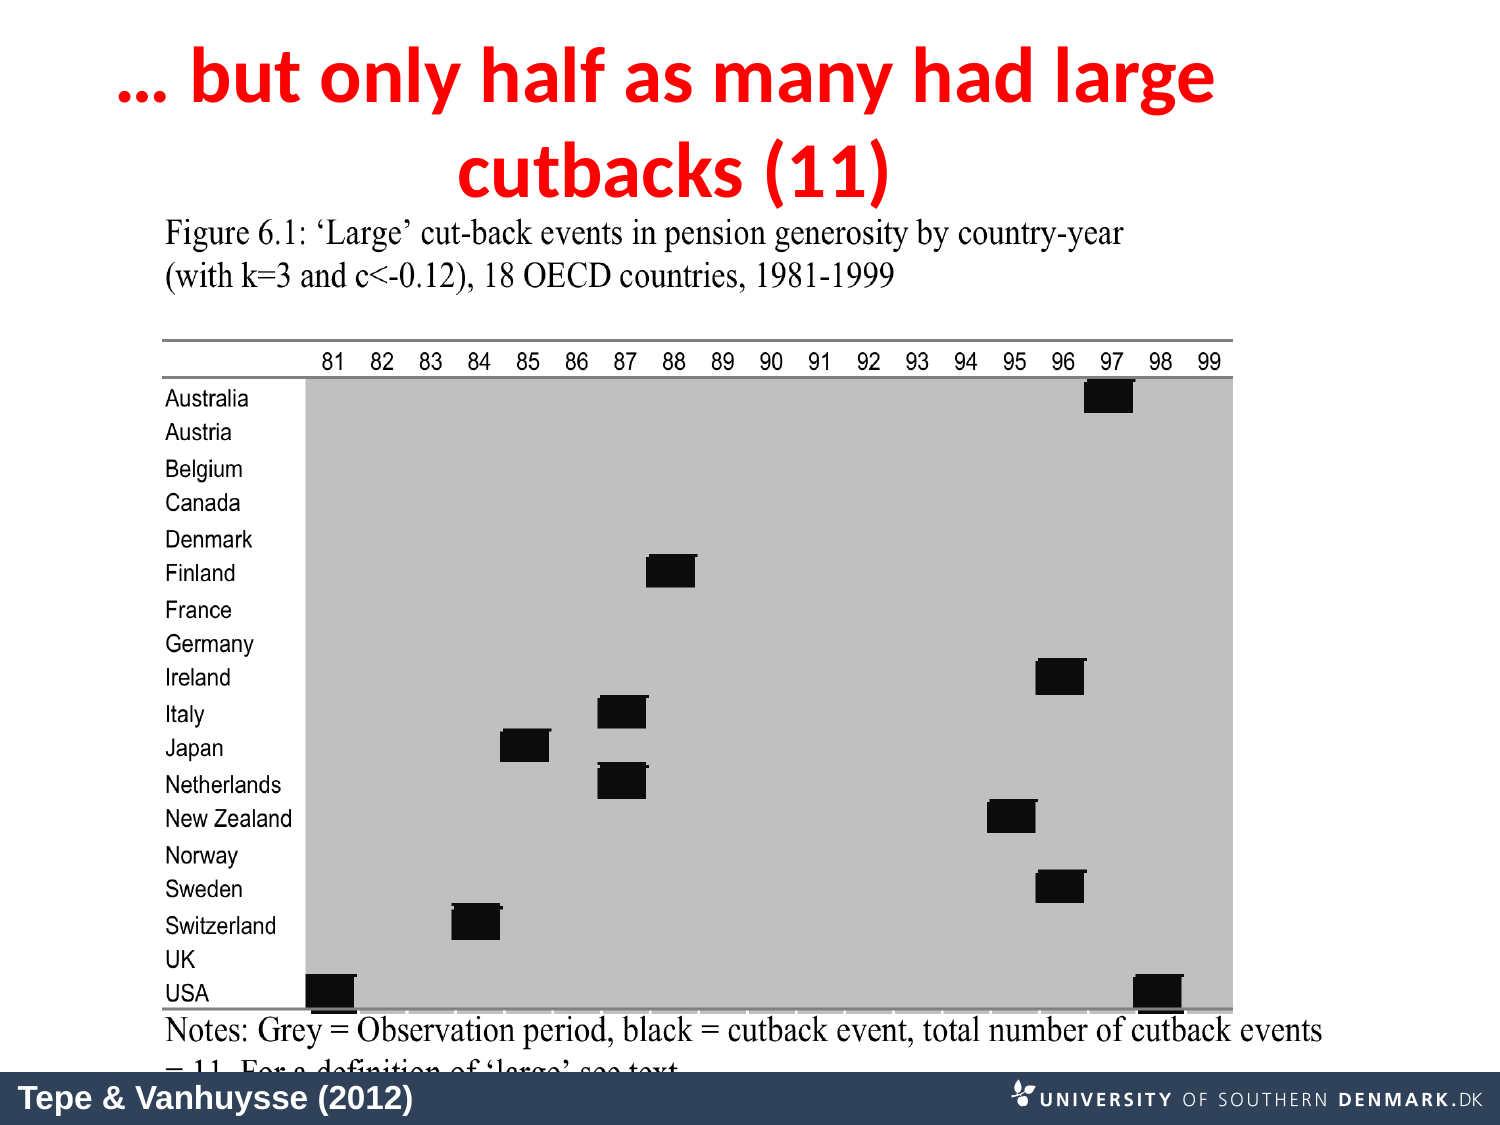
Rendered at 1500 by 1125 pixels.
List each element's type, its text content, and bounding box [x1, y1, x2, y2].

title … but only half as many had large cutbacks (11) [0, 24, 1351, 213]
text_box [162, 212, 1338, 1071]
picture [0, 1072, 1500, 1125]
